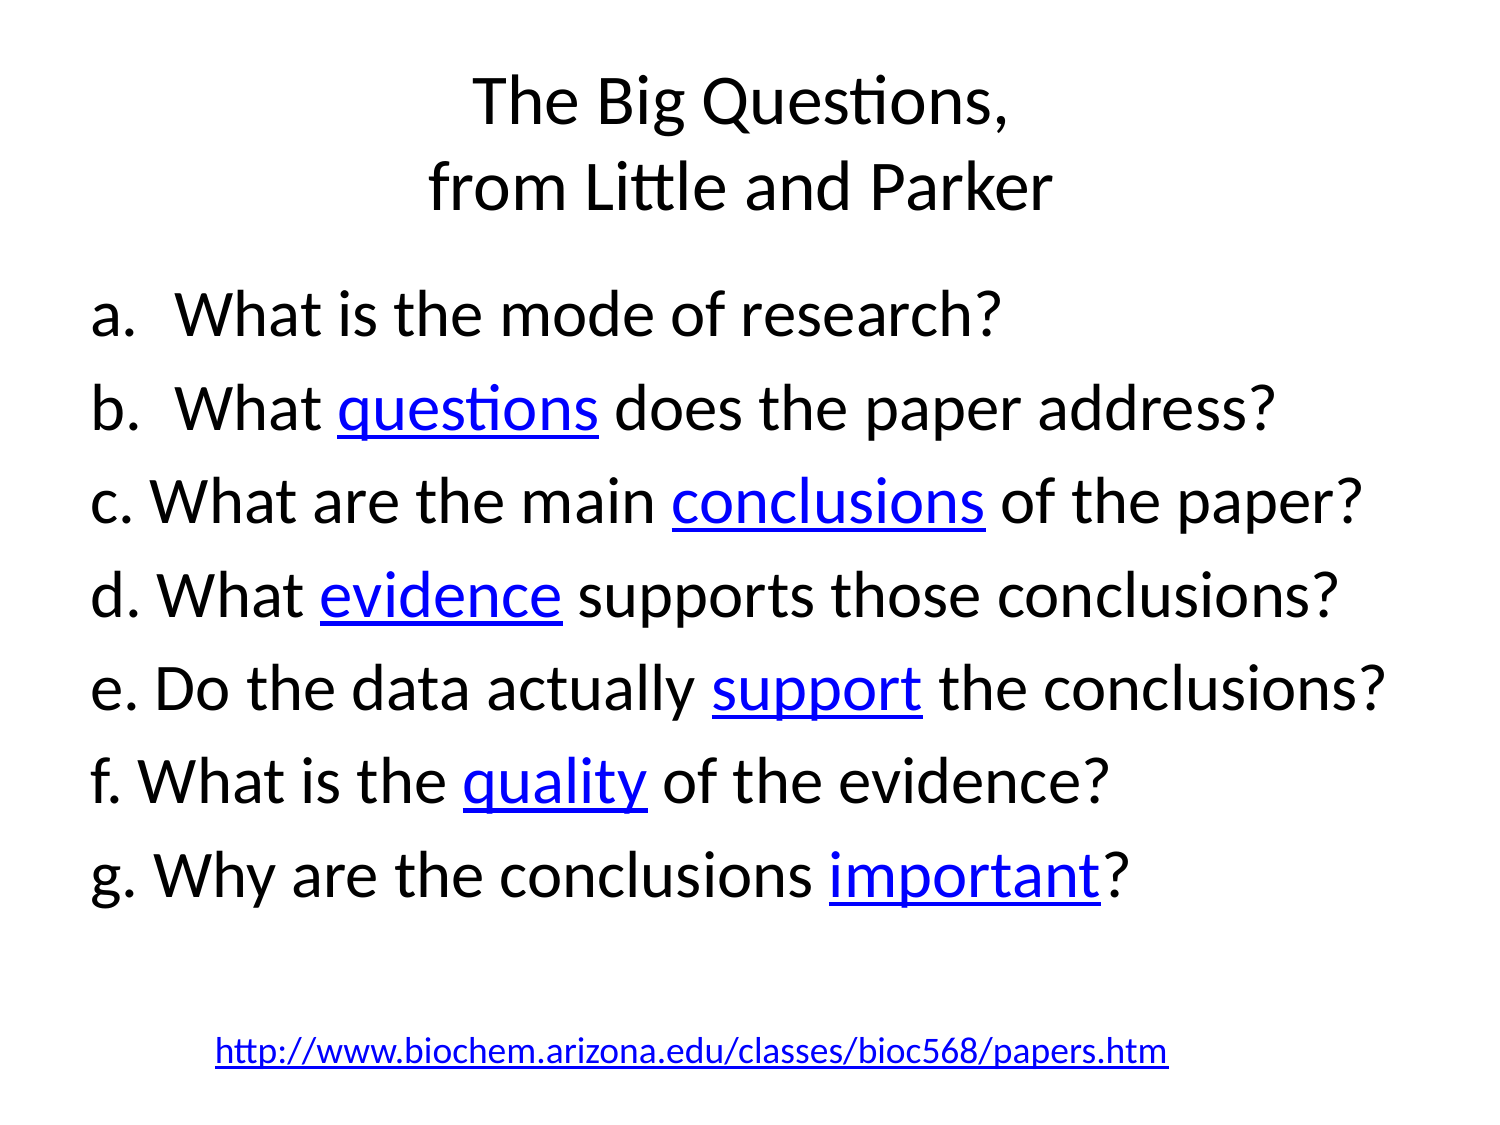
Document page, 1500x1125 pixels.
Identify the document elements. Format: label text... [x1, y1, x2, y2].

text_box http://www.biochem.arizona.edu/classes/bioc568/papers.htm [200, 1018, 1275, 1124]
title The Big Questions, from Little and Parker [75, 45, 1425, 233]
list What is the mode of research? What questions does the paper address? c. What are the main conclusions of the paper? d. What evidence supports those conclusions? e. Do the data actually support the conclusions? f. What is the quality of the evidence? g. Why are the conclusions important? [75, 262, 1425, 1005]
